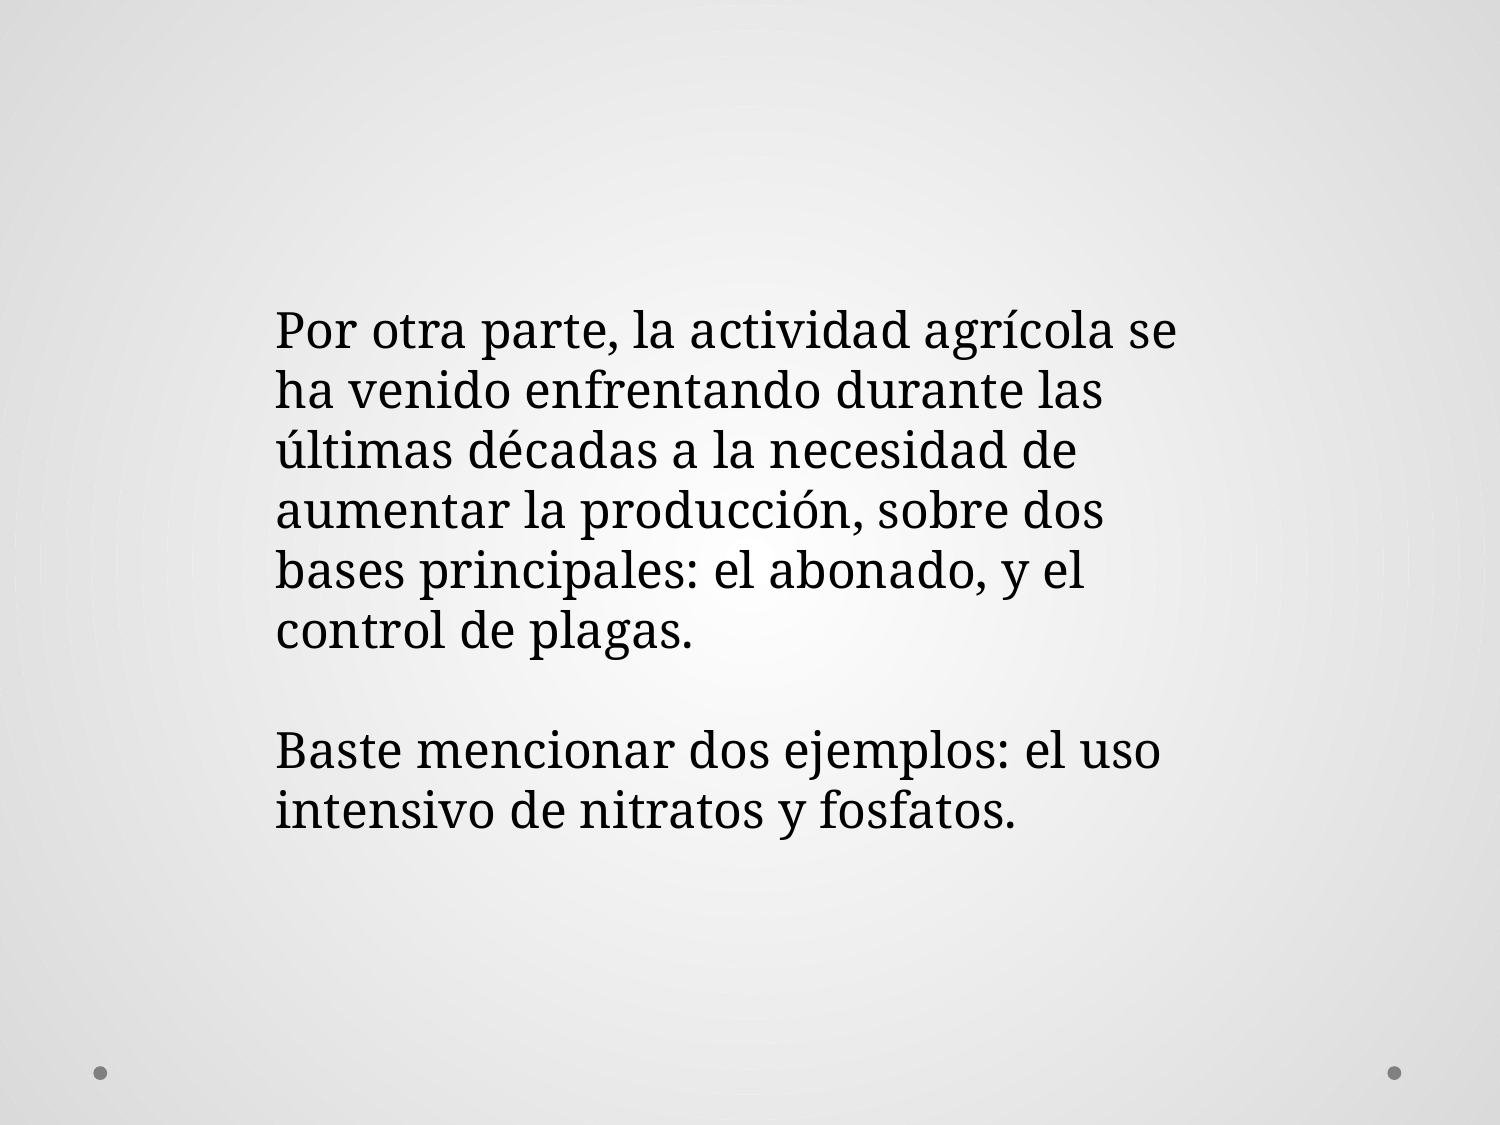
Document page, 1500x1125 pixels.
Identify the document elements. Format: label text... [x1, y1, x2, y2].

text_box Por otra parte, la actividad agrícola se ha venido enfrentando durante las últimas décadas a la necesidad de aumentar la producción, sobre dos bases principales: el abonado, y el control de plagas. Baste mencionar dos ejemplos: el uso intensivo de nitratos y fosfatos. [260, 290, 1242, 846]
